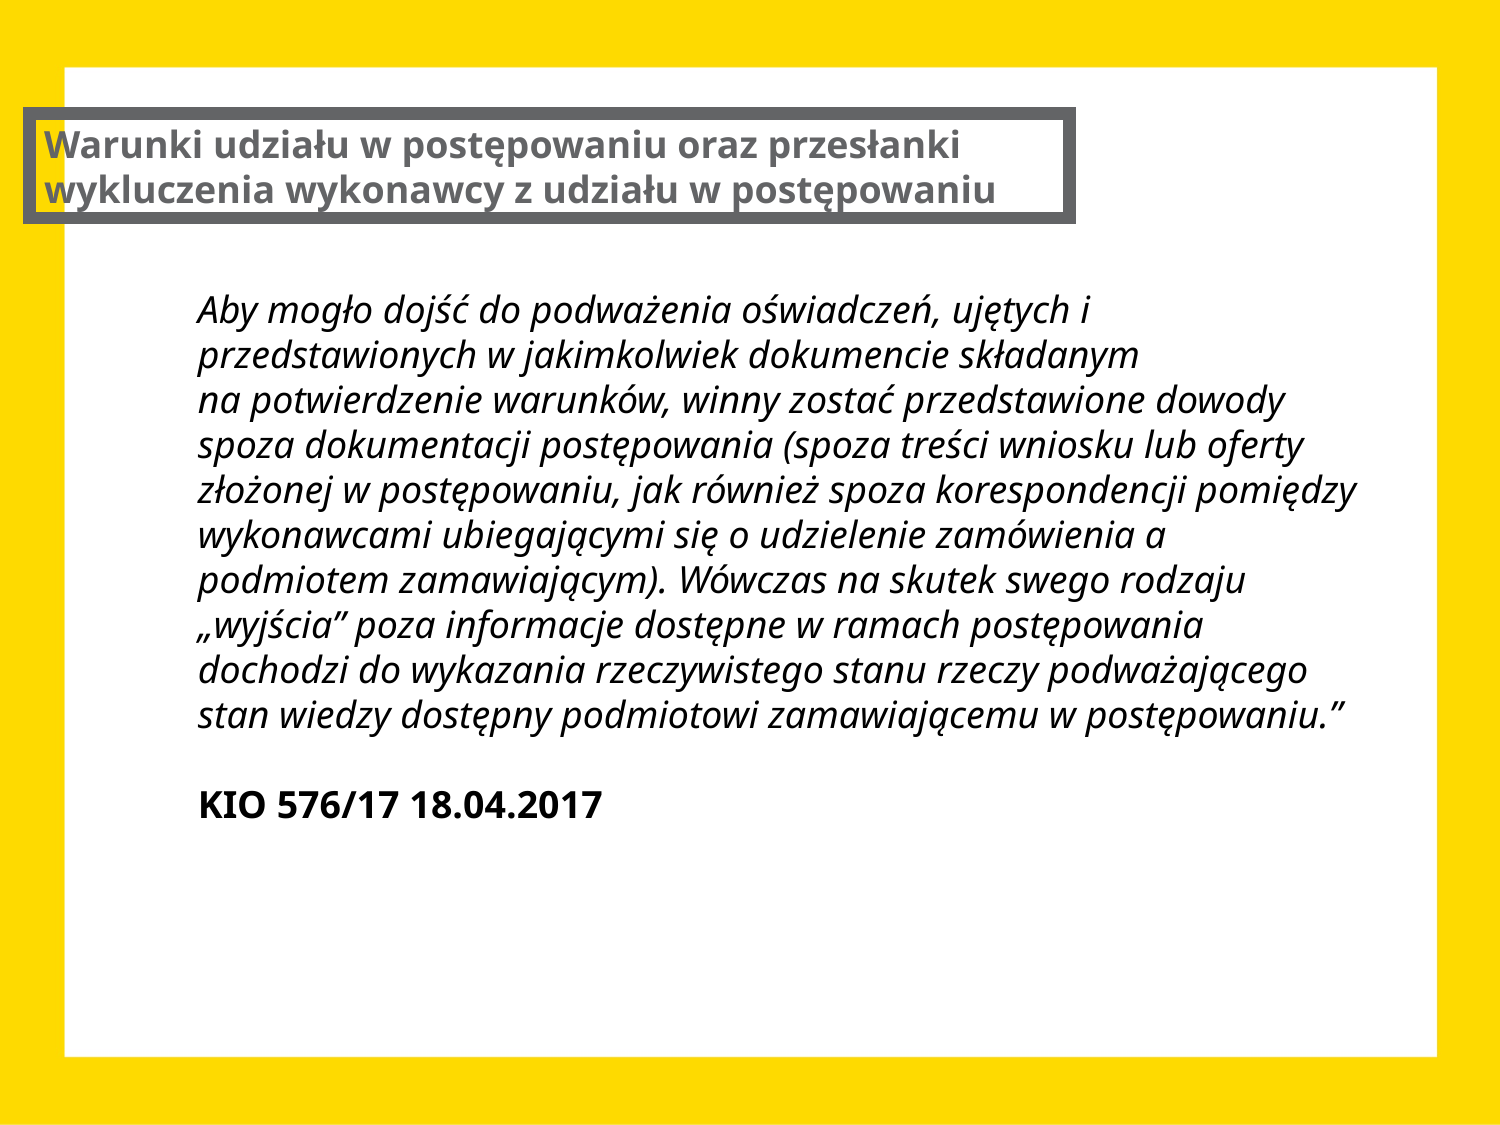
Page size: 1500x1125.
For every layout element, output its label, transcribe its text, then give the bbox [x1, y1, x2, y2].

text_box Warunki udziału w postępowaniu oraz przesłanki wykluczenia wykonawcy z udziału w postępowaniu [29, 113, 1070, 219]
picture [0, 0, 1500, 1125]
text_box Aby mogło dojść do podważenia oświadczeń, ujętych i przedstawionych w jakimkolwiek dokumencie składanym na potwierdzenie warunków, winny zostać przedstawione dowody spoza dokumentacji postępowania (spoza treści wniosku lub oferty złożonej w postępowaniu, jak również spoza korespondencji pomiędzy wykonawcami ubiegającymi się o udzielenie zamówienia a podmiotem zamawiającym). Wówczas na skutek swego rodzaju „wyjścia” poza informacje dostępne w ramach postępowania dochodzi do wykazania rzeczywistego stanu rzeczy podważającego stan wiedzy dostępny podmiotowi zamawiającemu w postępowaniu.” KIO 576/17 18.04.2017 [183, 278, 1376, 879]
